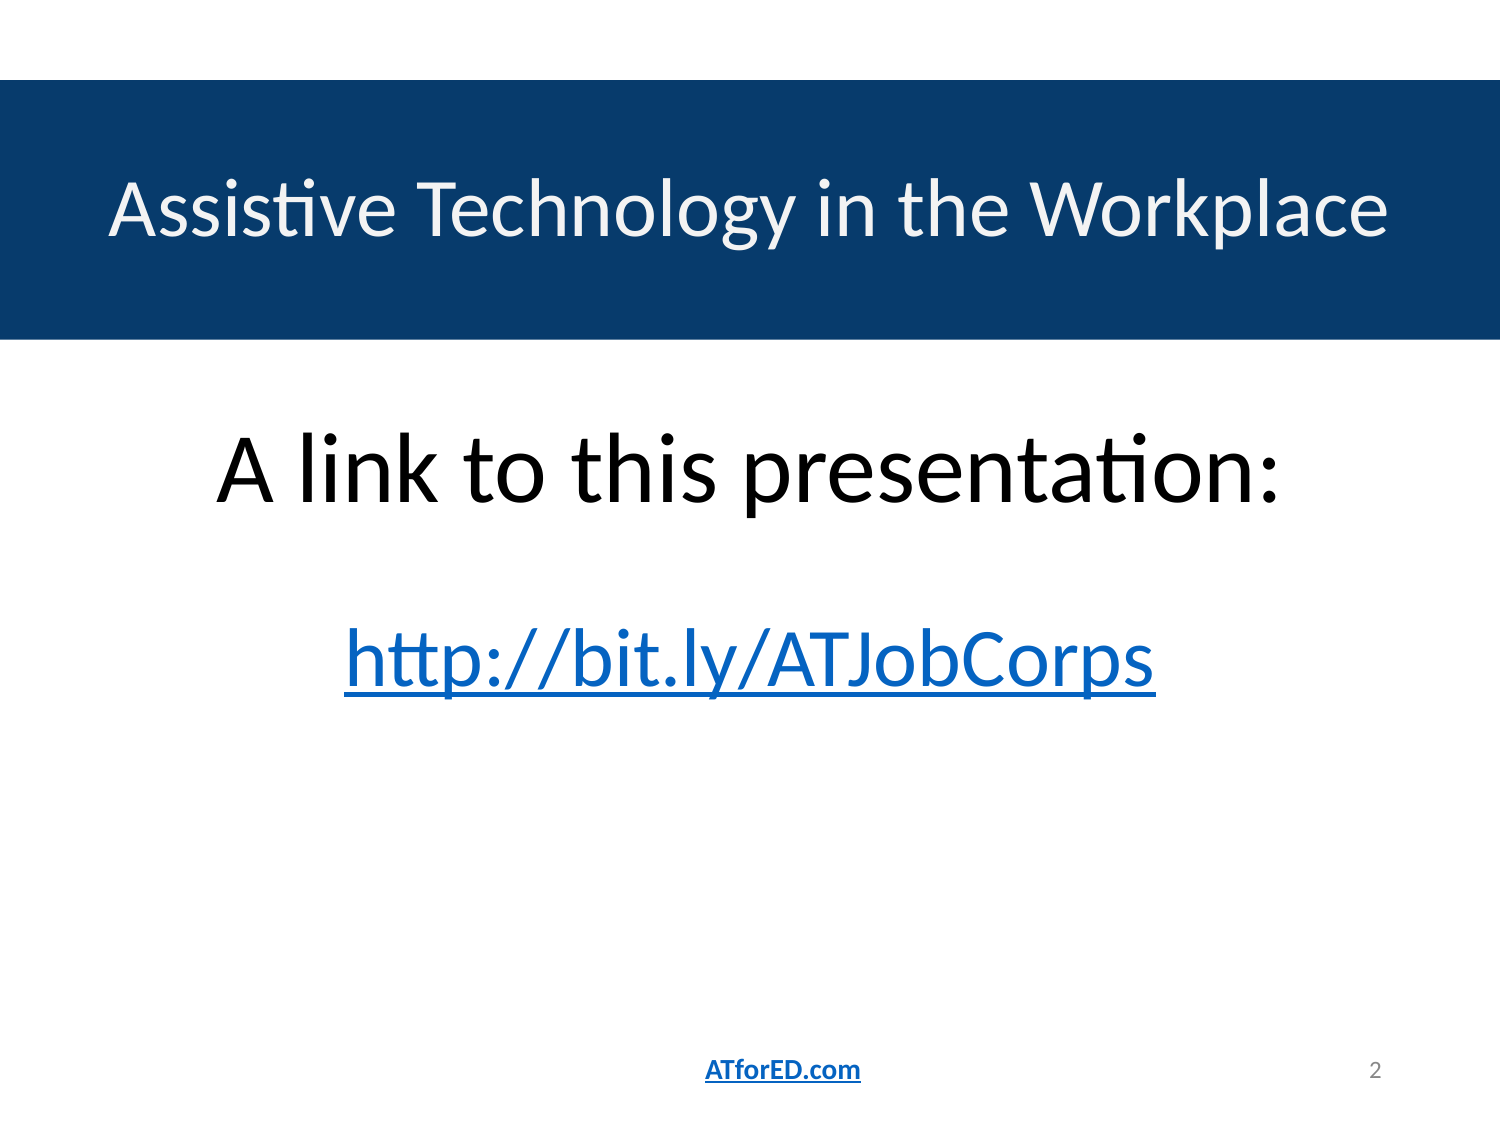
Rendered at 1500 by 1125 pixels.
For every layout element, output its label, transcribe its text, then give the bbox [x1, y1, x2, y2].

title Assistive Technology in the Workplace [0, 80, 1500, 340]
list A link to this presentation: http://bit.ly/ATJobCorps [103, 408, 1397, 982]
slide_number 2 [1223, 1038, 1397, 1099]
